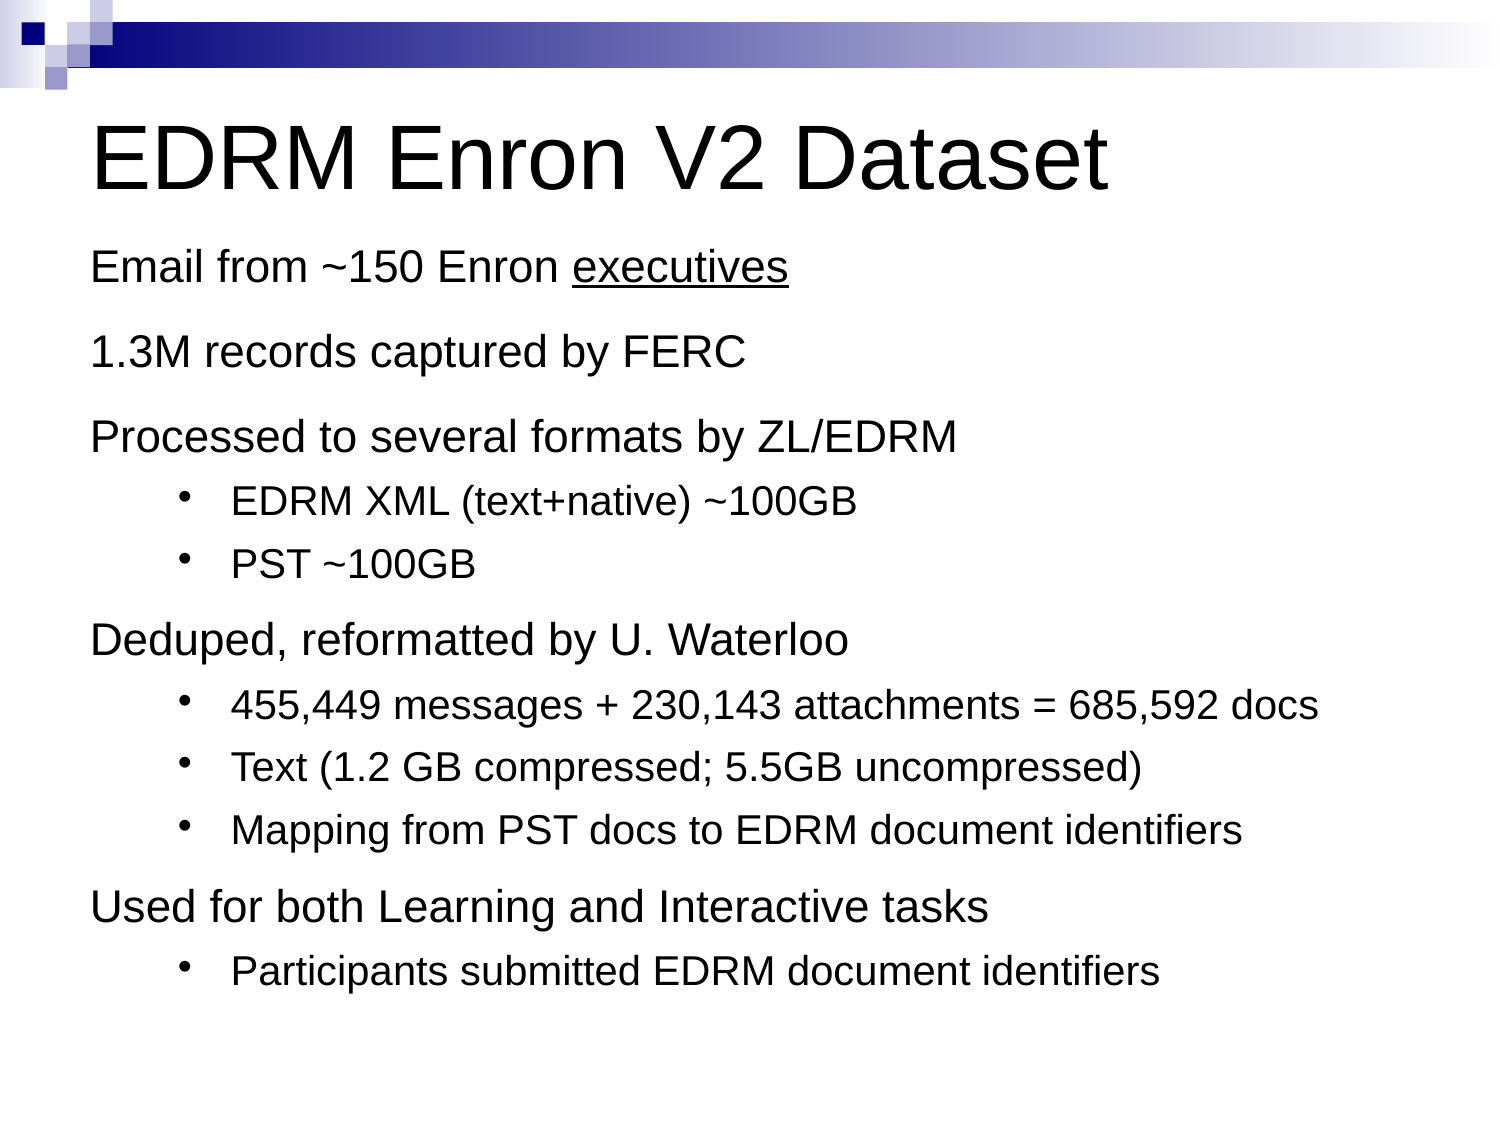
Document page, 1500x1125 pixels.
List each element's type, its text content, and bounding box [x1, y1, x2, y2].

title EDRM Enron V2 Dataset [74, 74, 1426, 226]
text_box Email from ~150 Enron executives 1.3M records captured by FERC Processed to several formats by ZL/EDRM EDRM XML (text+native) ~100GB PST ~100GB Deduped, reformatted by U. Waterloo 455,449 messages + 230,143 attachments = 685,592 docs Text (1.2 GB compressed; 5.5GB uncompressed) Mapping from PST docs to EDRM document identifiers Used for both Learning and Interactive tasks Participants submitted EDRM document identifiers [74, 224, 1425, 1088]
